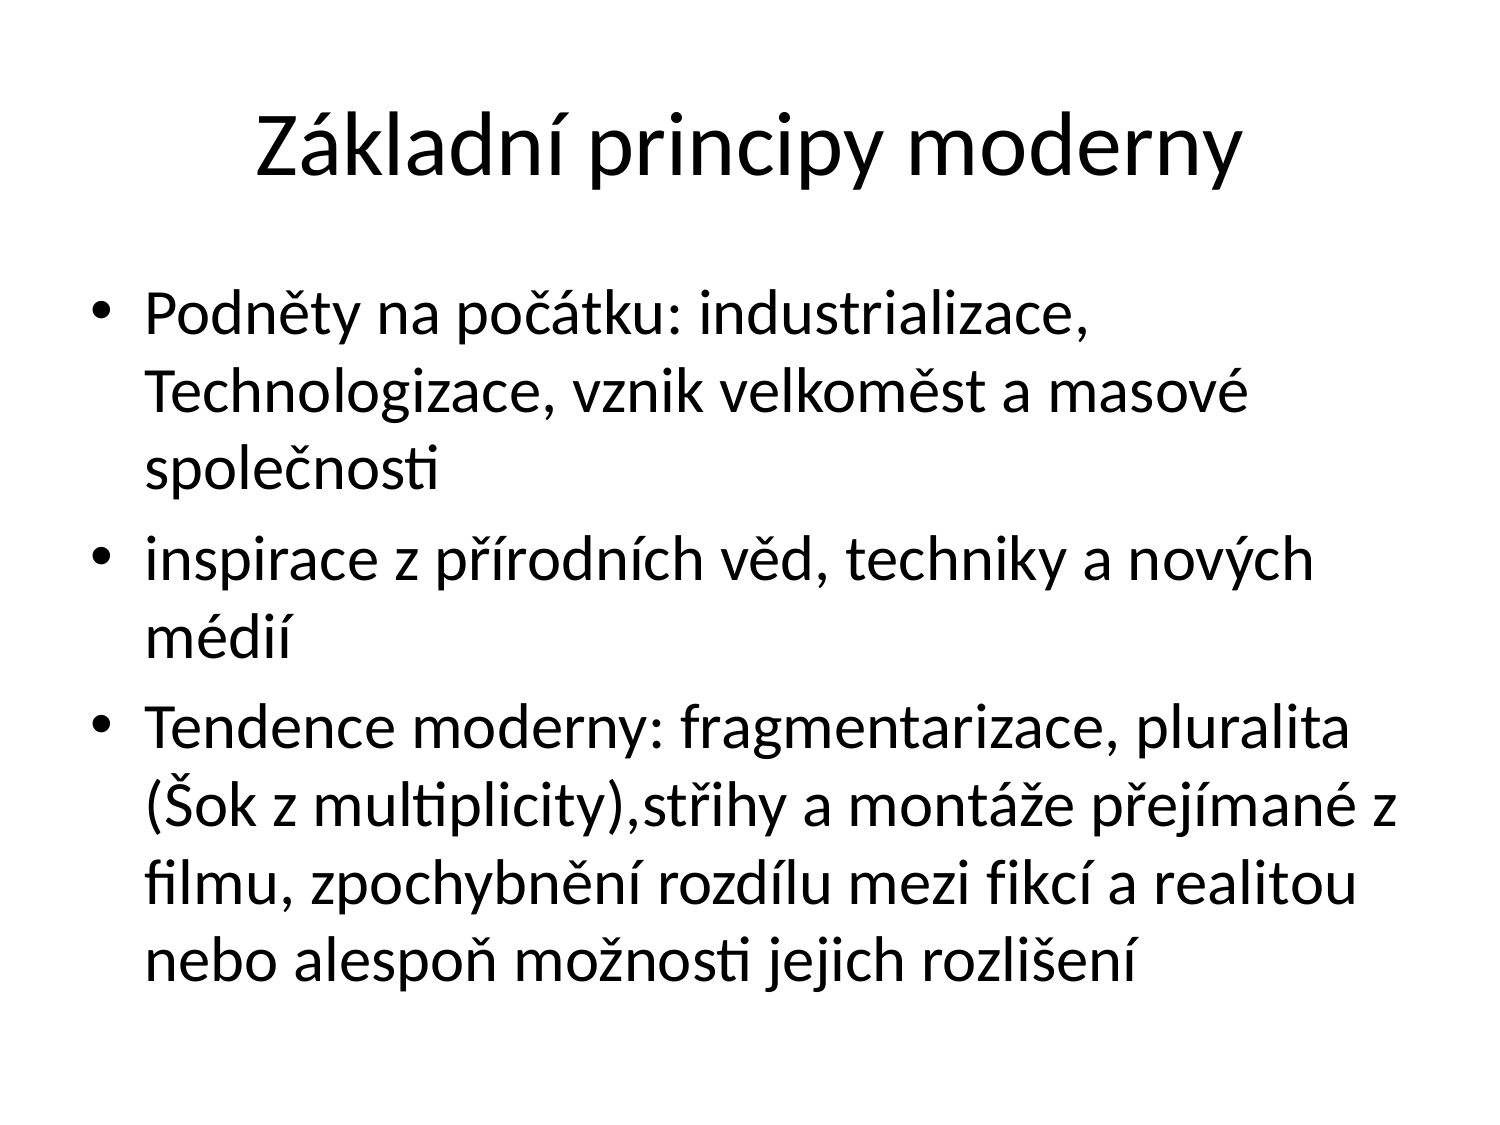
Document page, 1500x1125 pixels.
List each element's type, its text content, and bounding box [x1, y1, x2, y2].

list Podněty na počátku: industrializace, Technologizace, vznik velkoměst a masové společnosti inspirace z přírodních věd, techniky a nových médií Tendence moderny: fragmentarizace, pluralita (Šok z multiplicity),střihy a montáže přejímané z filmu, zpochybnění rozdílu mezi fikcí a realitou nebo alespoň možnosti jejich rozlišení [75, 262, 1425, 1005]
title Základní principy moderny [75, 45, 1425, 233]
